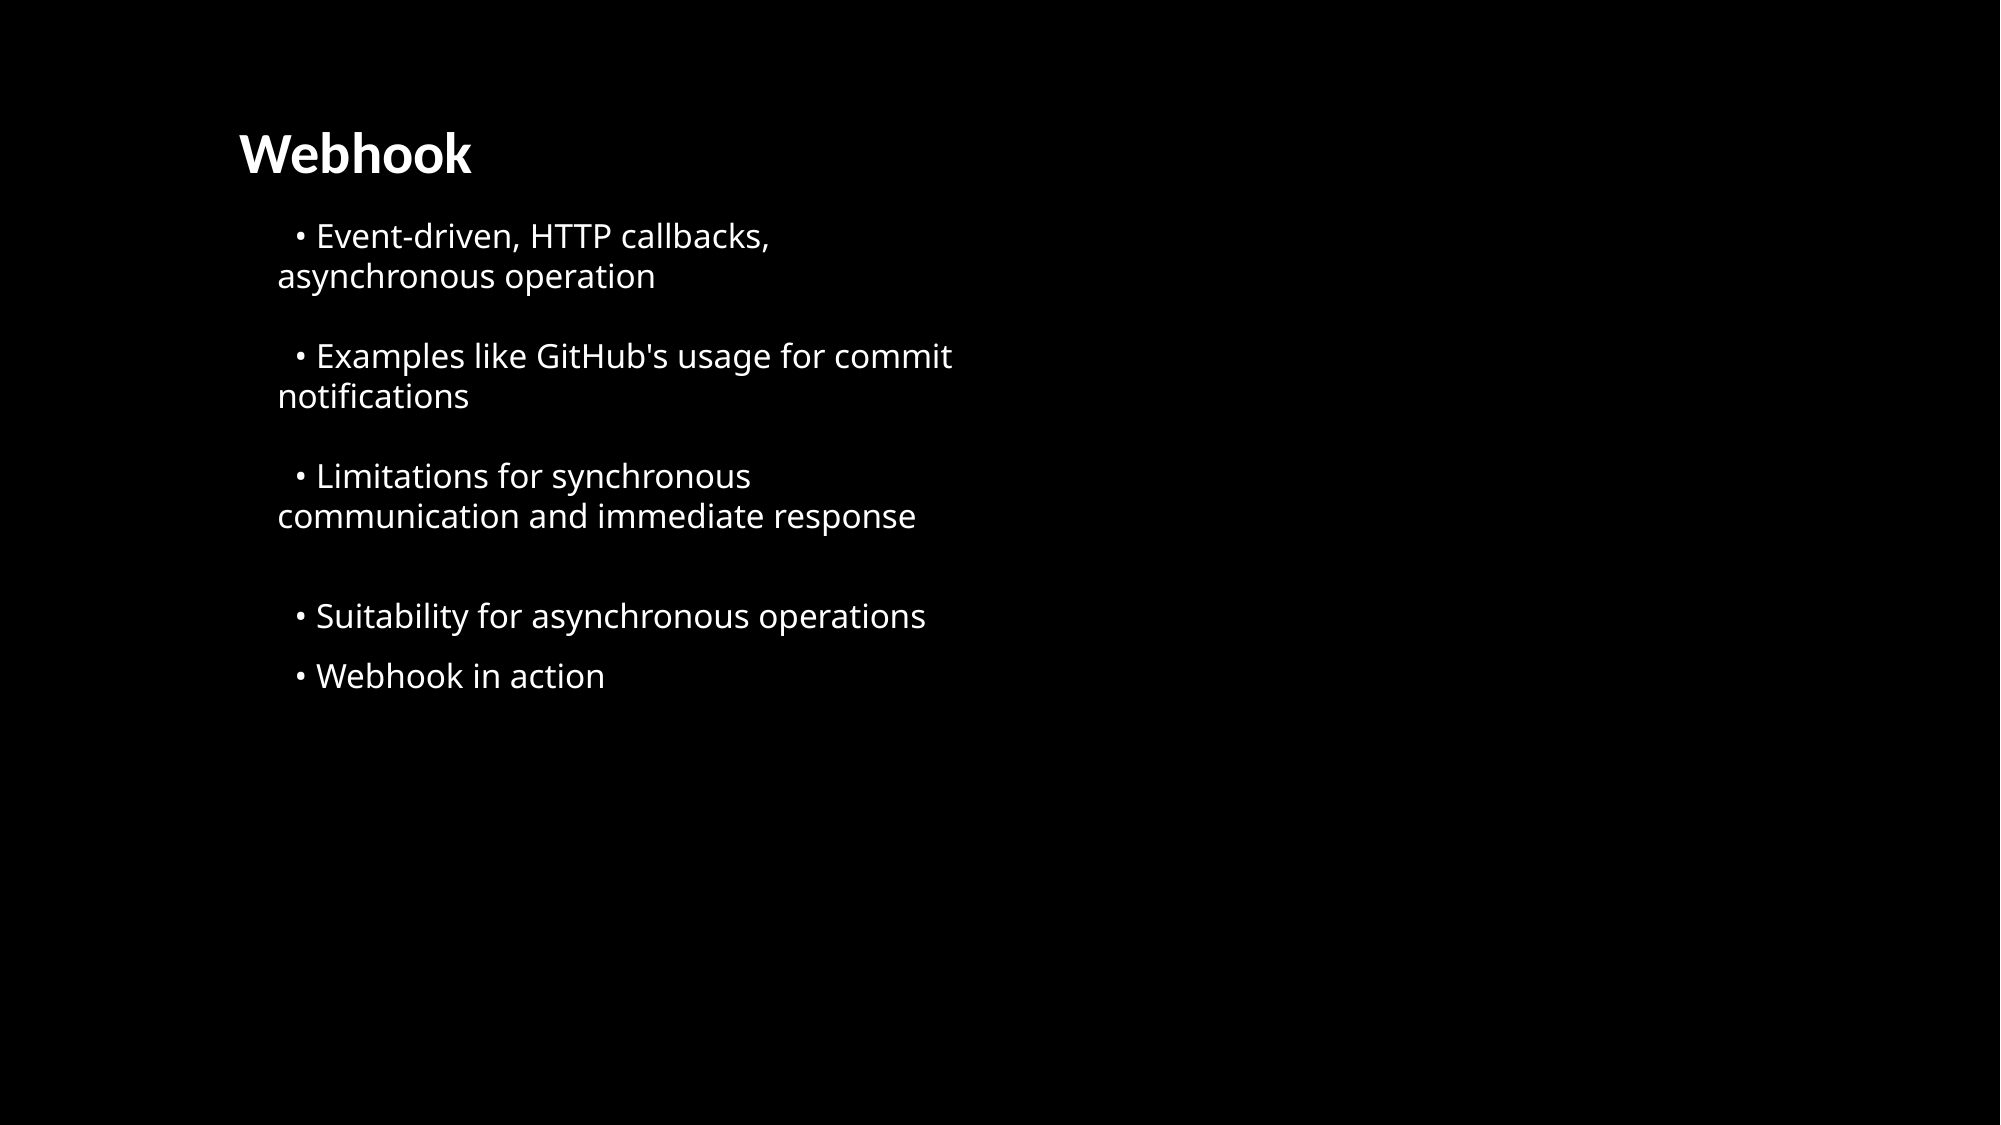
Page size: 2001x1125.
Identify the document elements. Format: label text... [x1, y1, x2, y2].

text_box • Examples like GitHub's usage for commit notifications [262, 337, 1013, 413]
text_box • Event-driven, HTTP callbacks, asynchronous operation [262, 217, 1013, 293]
text_box • Limitations for synchronous communication and immediate response [262, 457, 1013, 533]
text_box • Suitability for asynchronous operations [262, 577, 1013, 637]
text_box • Webhook in action [262, 637, 1013, 713]
text_box Webhook [225, 112, 1463, 188]
